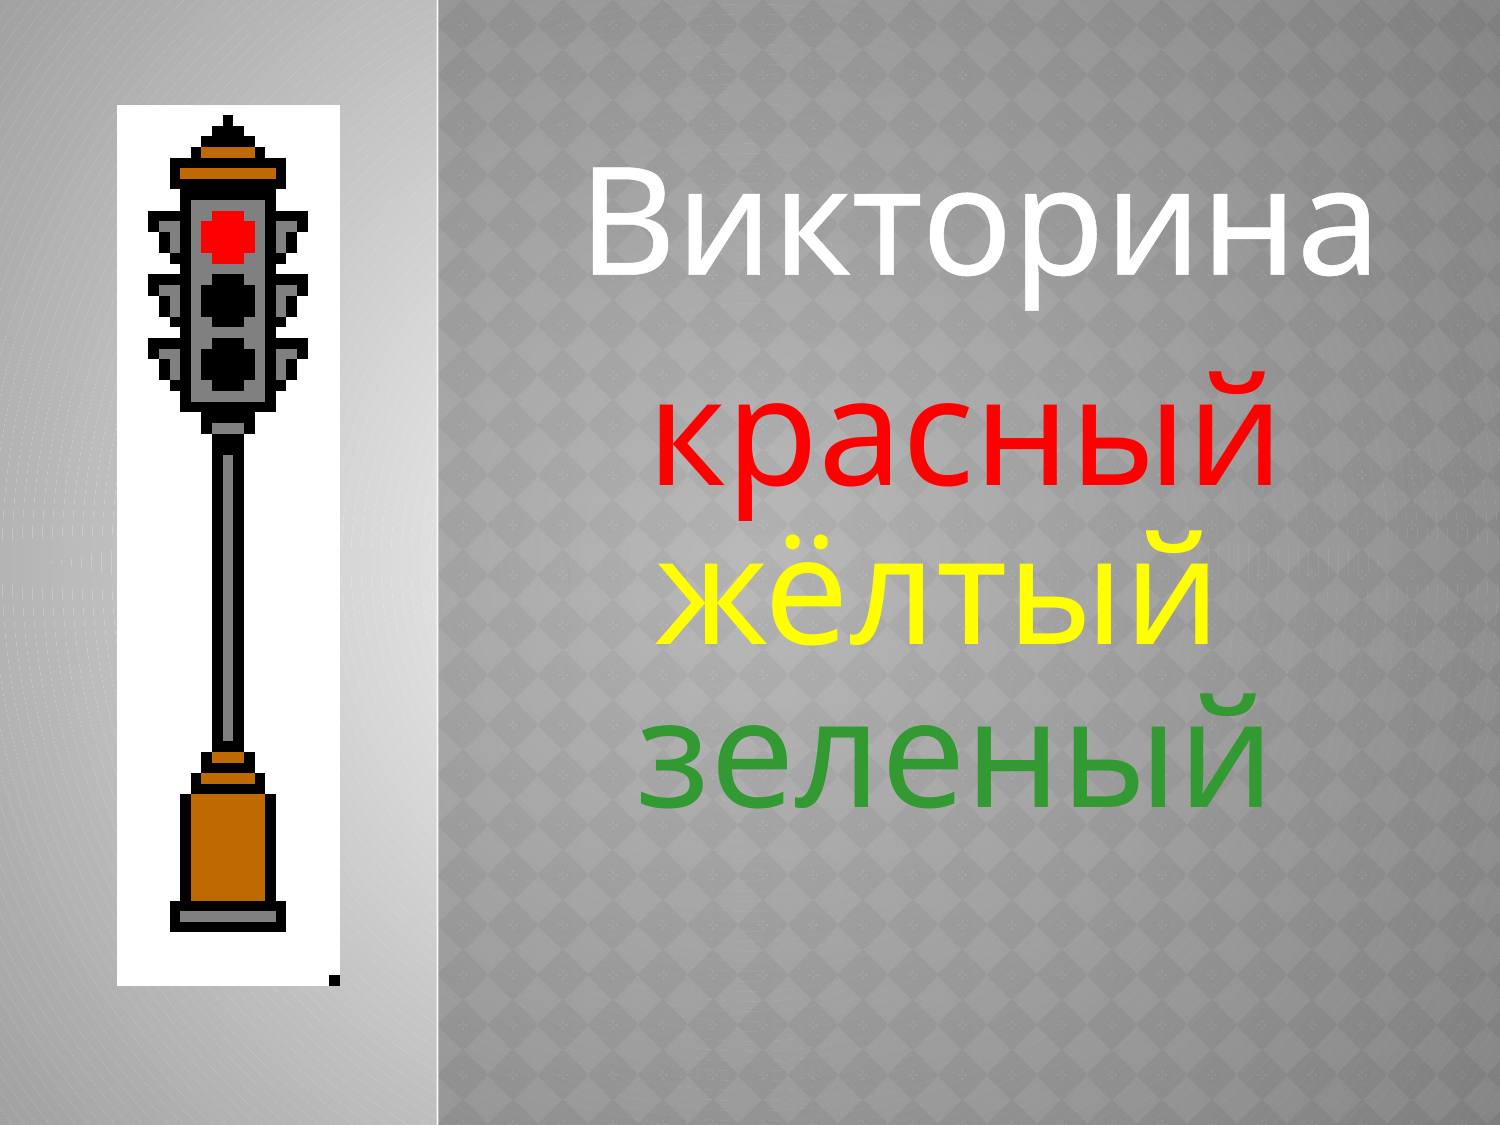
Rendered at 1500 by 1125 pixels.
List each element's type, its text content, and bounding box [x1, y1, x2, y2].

text_box зеленый [622, 649, 1290, 845]
picture [116, 104, 341, 986]
text_box Викторина [563, 117, 1396, 312]
text_box жёлтый [640, 487, 1237, 649]
text_box красный [632, 328, 1299, 523]
